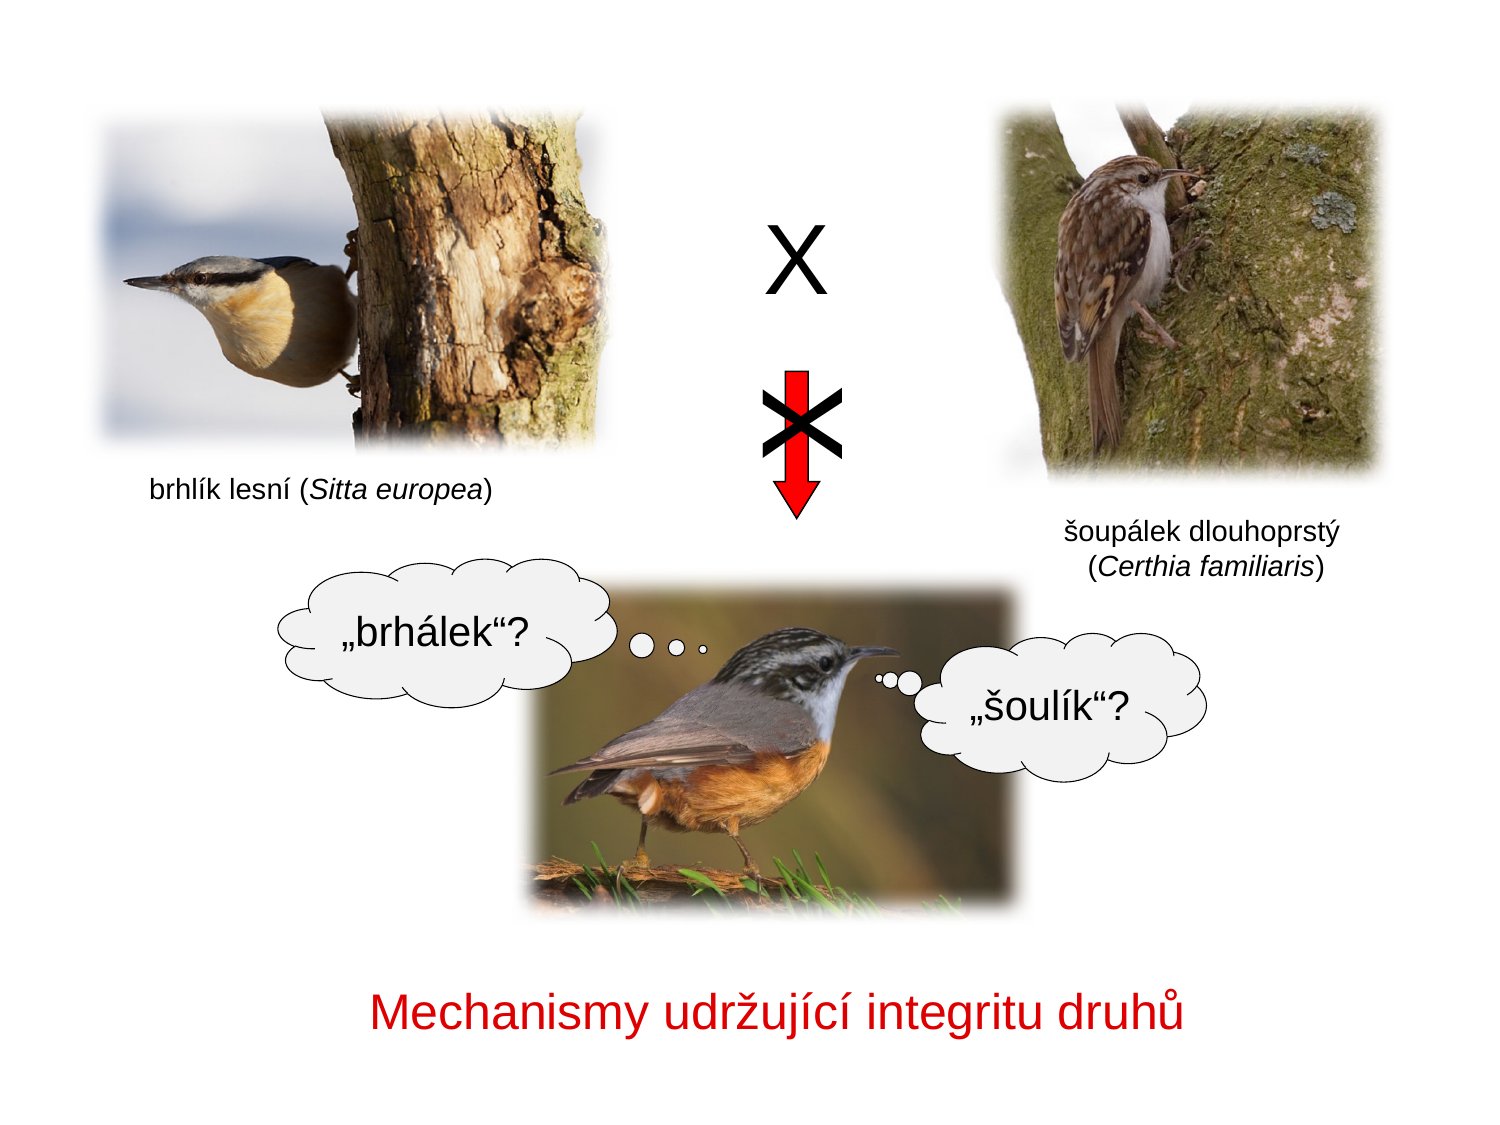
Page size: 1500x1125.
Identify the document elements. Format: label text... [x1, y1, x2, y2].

text_box „šoulík“? [1040, 633, 1207, 783]
picture [81, 102, 618, 459]
picture [512, 567, 1036, 926]
text_box [773, 477, 820, 519]
text_box Mechanismy udržující integritu druhů [354, 972, 1202, 1048]
picture [985, 96, 1394, 489]
text_box „brhálek“? [277, 559, 513, 708]
text_box šoupálek dlouhoprstý (Certhia familiaris) [1048, 504, 1364, 590]
text_box „brhálek“? [514, 559, 569, 566]
text_box X [748, 187, 845, 323]
text_box brhlík lesní (Sitta europea) [134, 467, 509, 513]
text_box x [685, 371, 881, 477]
